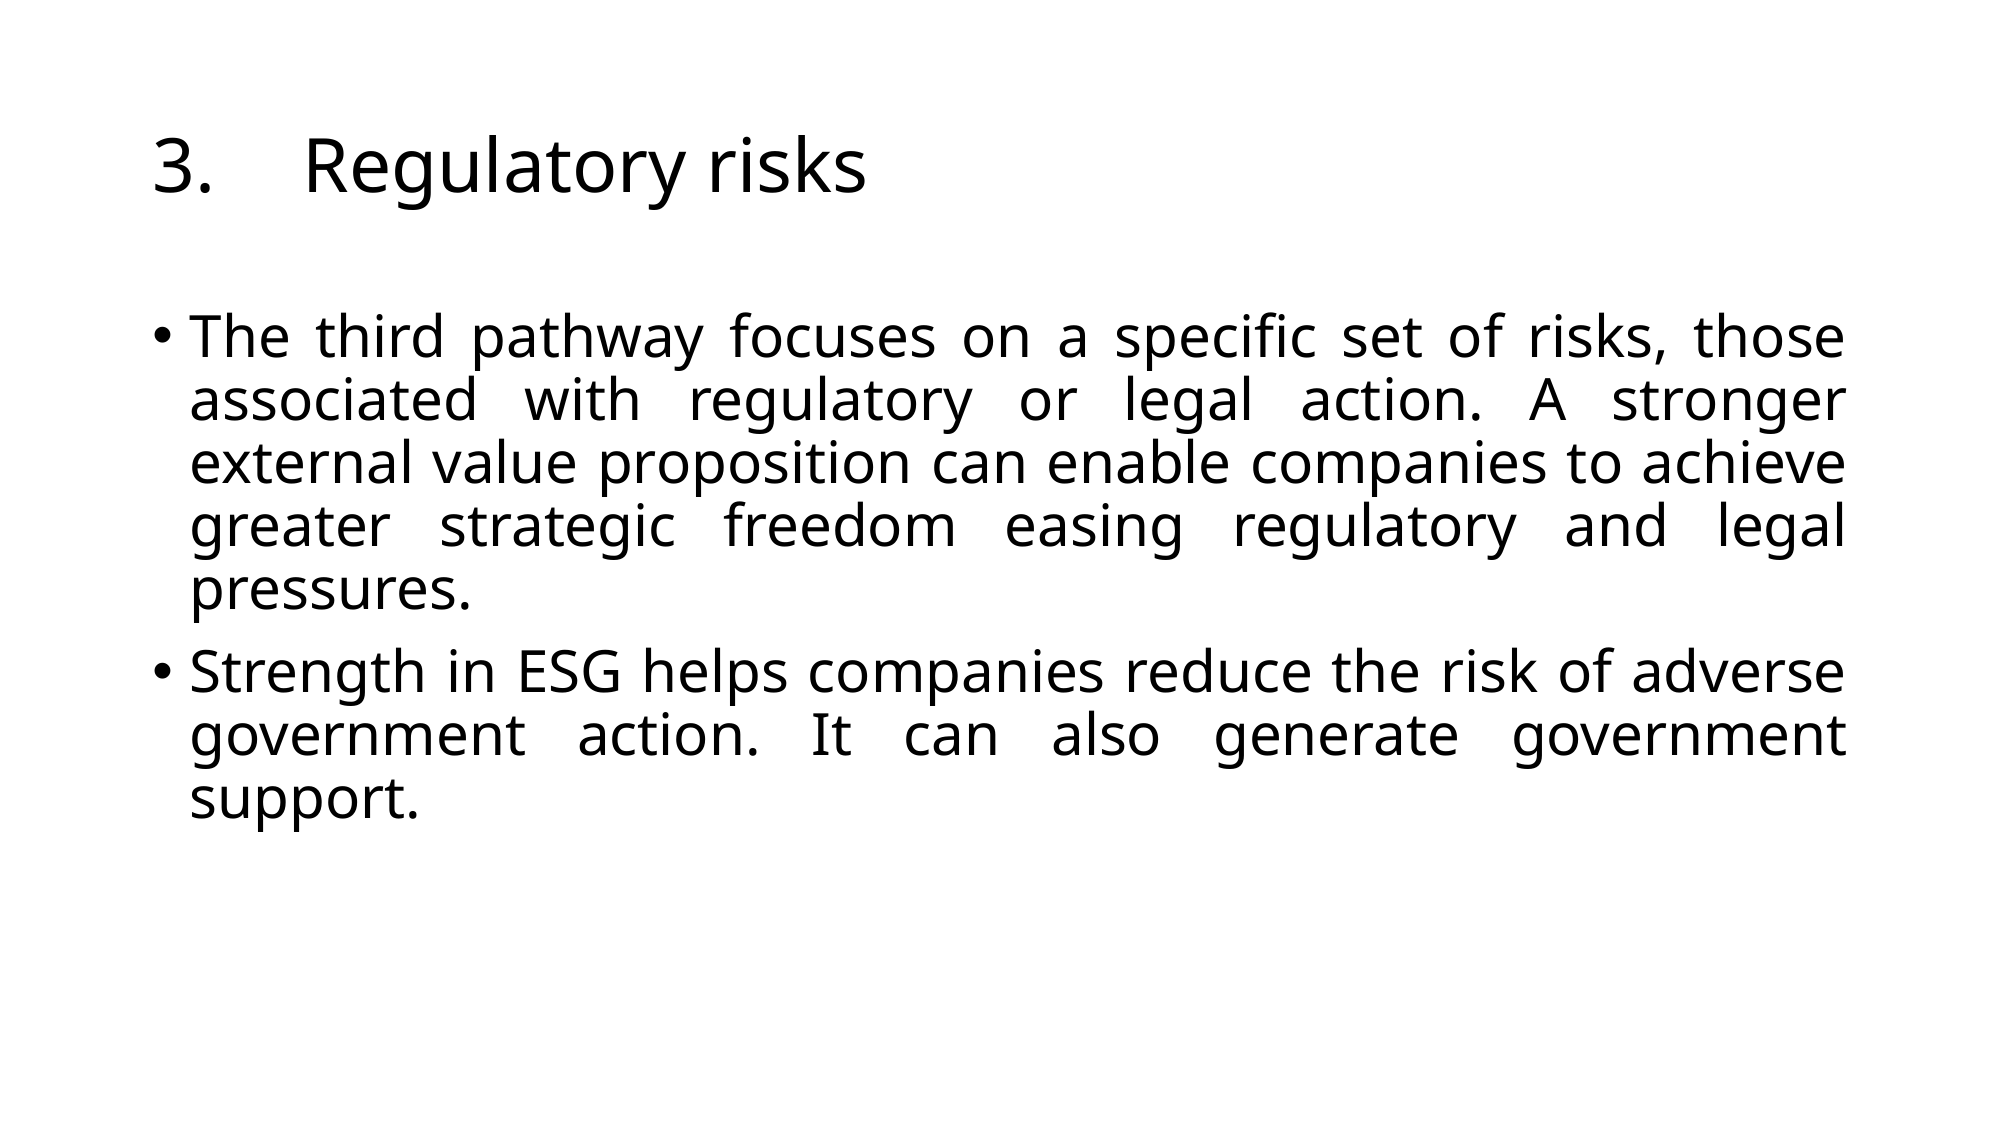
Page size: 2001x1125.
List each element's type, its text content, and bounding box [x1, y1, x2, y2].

list The third pathway focuses on a specific set of risks, those associated with regulatory or legal action. A stronger external value proposition can enable companies to achieve greater strategic freedom easing regulatory and legal pressures. Strength in ESG helps companies reduce the risk of adverse government action. It can also generate government support. [137, 299, 1863, 1014]
title 3. Regulatory risks [137, 59, 1863, 278]
